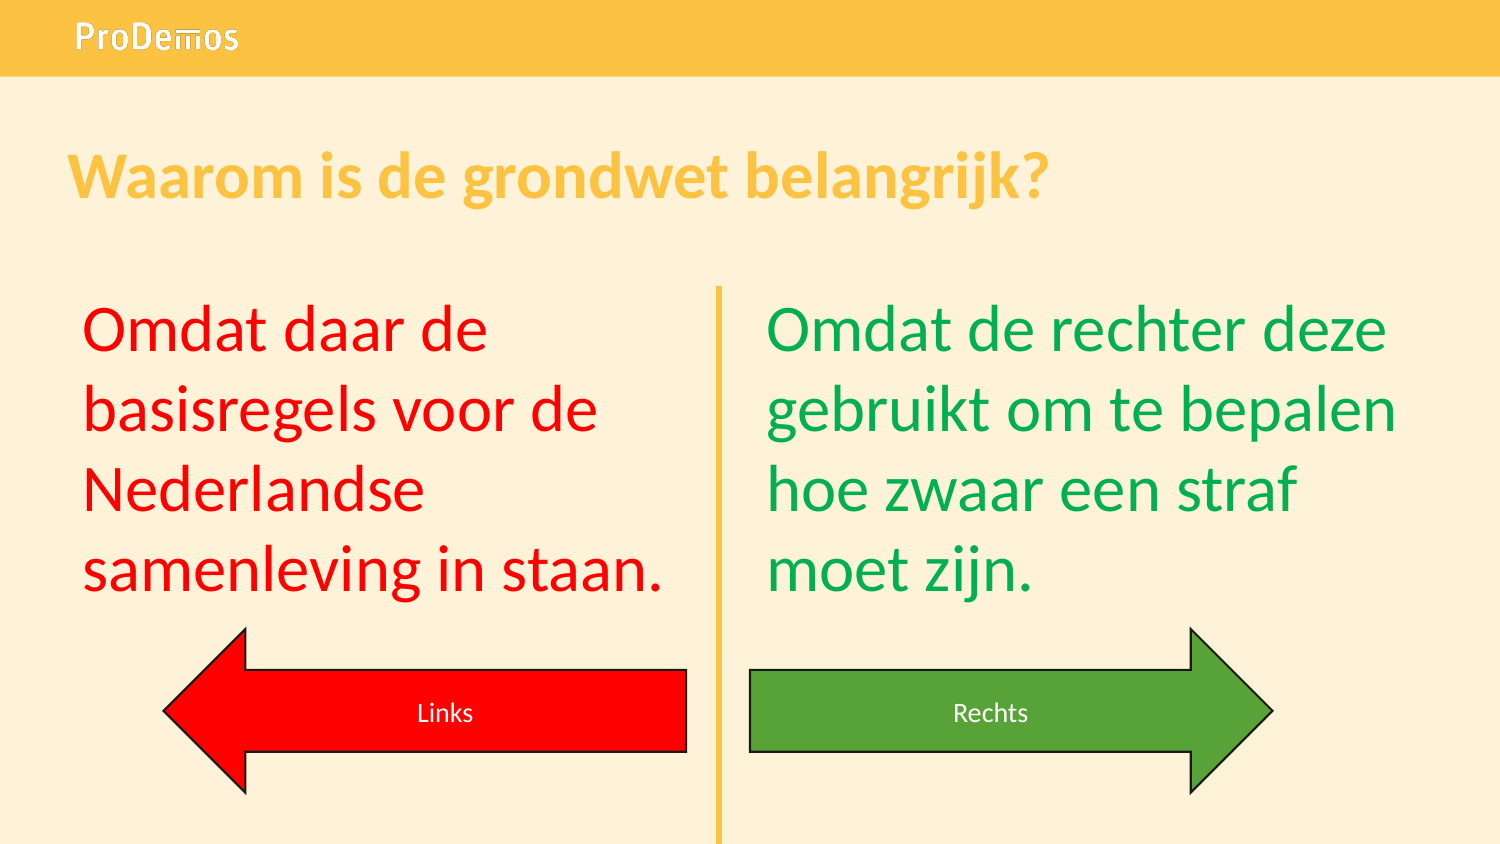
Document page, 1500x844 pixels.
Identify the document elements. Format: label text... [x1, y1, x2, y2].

text_box Omdat de rechter deze gebruikt om te bepalen hoe zwaar een straf moet zijn. [751, 277, 1435, 612]
text_box Rechts [748, 626, 1275, 796]
title Waarom is de grondwet belangrijk? [67, 129, 1500, 278]
text_box Omdat daar de basisregels voor de Nederlandse samenleving in staan. [67, 277, 688, 612]
picture [43, 5, 267, 81]
text_box Links [162, 626, 688, 796]
